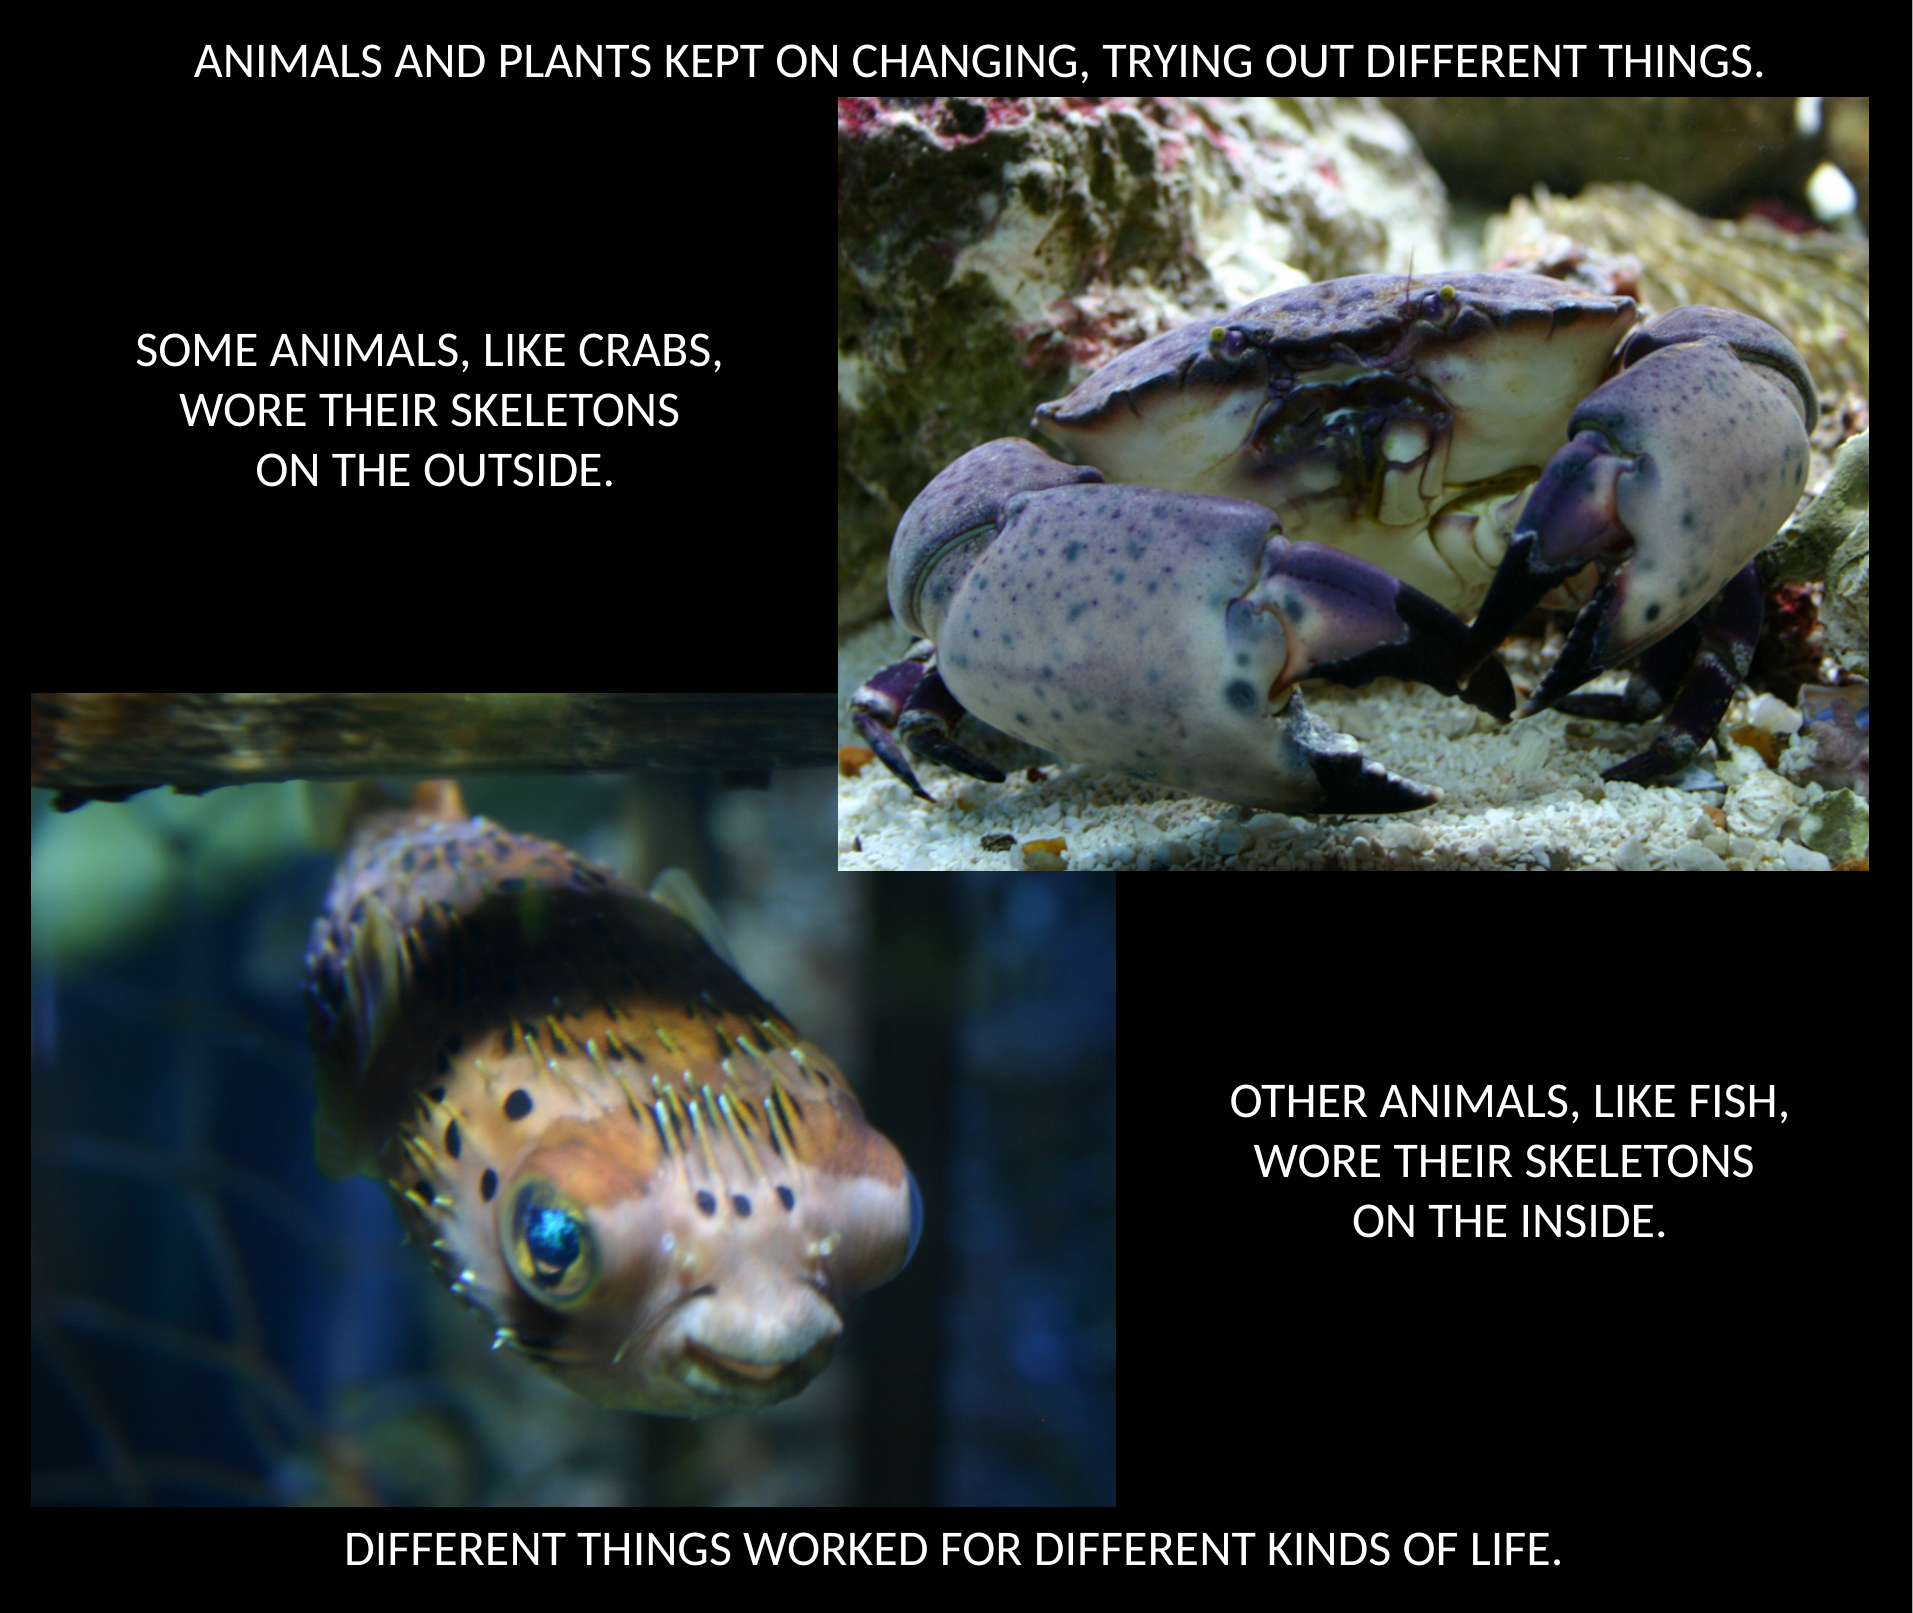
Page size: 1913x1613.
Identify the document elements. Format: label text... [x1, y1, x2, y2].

text_box SOME ANIMALS, LIKE CRABS, WORE THEIR SKELETONS ON THE OUTSIDE. [31, 306, 833, 507]
picture [31, 97, 1870, 1507]
text_box OTHER ANIMALS, LIKE FISH, WORE THEIR SKELETONS ON THE INSIDE. [1179, 1057, 1841, 1258]
text_box DIFFERENT THINGS WORKED FOR DIFFERENT KINDS OF LIFE. [13, 1504, 1895, 1586]
text_box ANIMALS AND PLANTS KEPT ON CHANGING, TRYING OUT DIFFERENT THINGS. [127, 17, 1833, 98]
